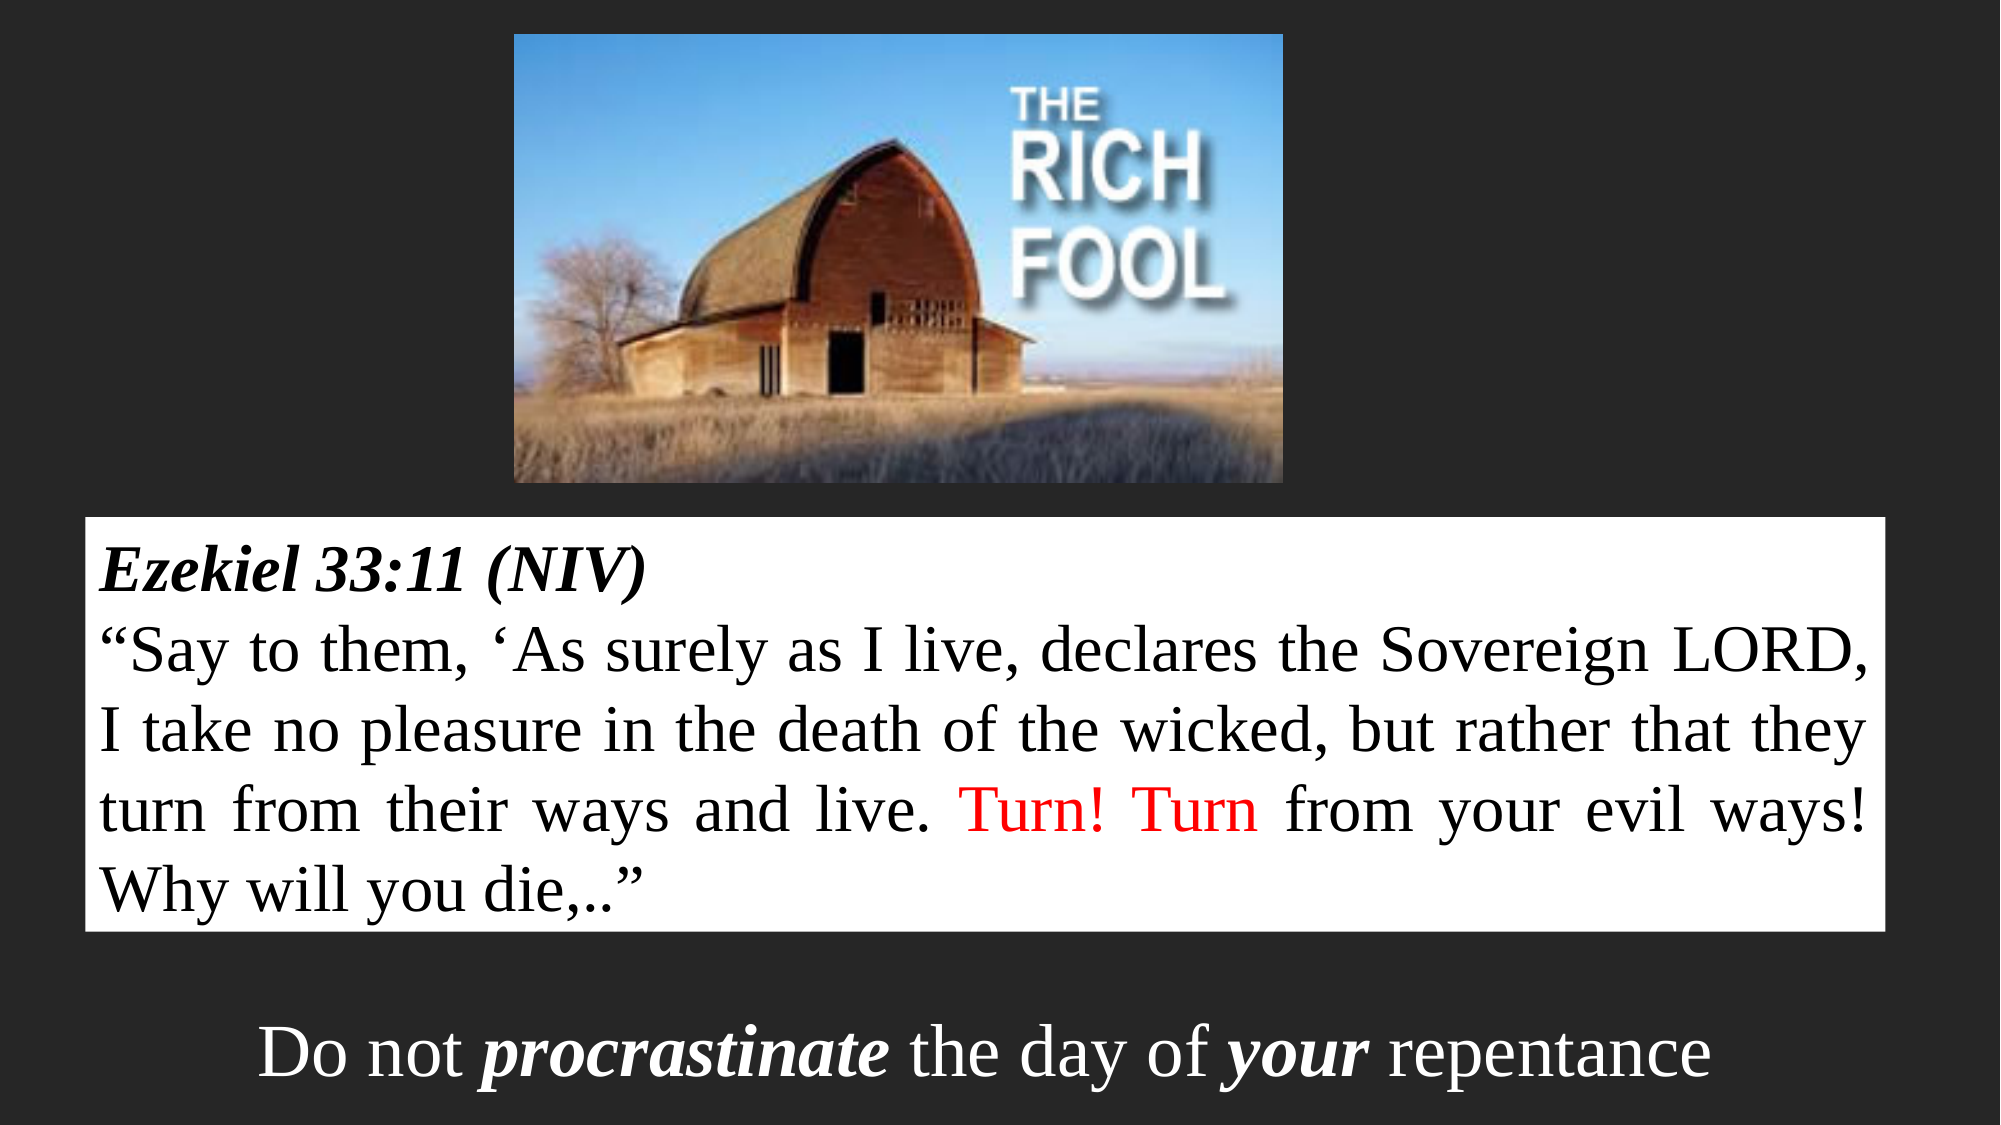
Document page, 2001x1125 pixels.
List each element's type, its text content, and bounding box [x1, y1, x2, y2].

picture [513, 33, 1283, 483]
text_box Ezekiel 33:11 (NIV) “Say to them, ‘As surely as I live, declares the Sovereign Lord, I take no pleasure in the death of the wicked, but rather that they turn from their ways and live. Turn! Turn from your evil ways! Why will you die,..” [85, 517, 1886, 932]
text_box Do not procrastinate the day of your repentance [242, 993, 1728, 1099]
